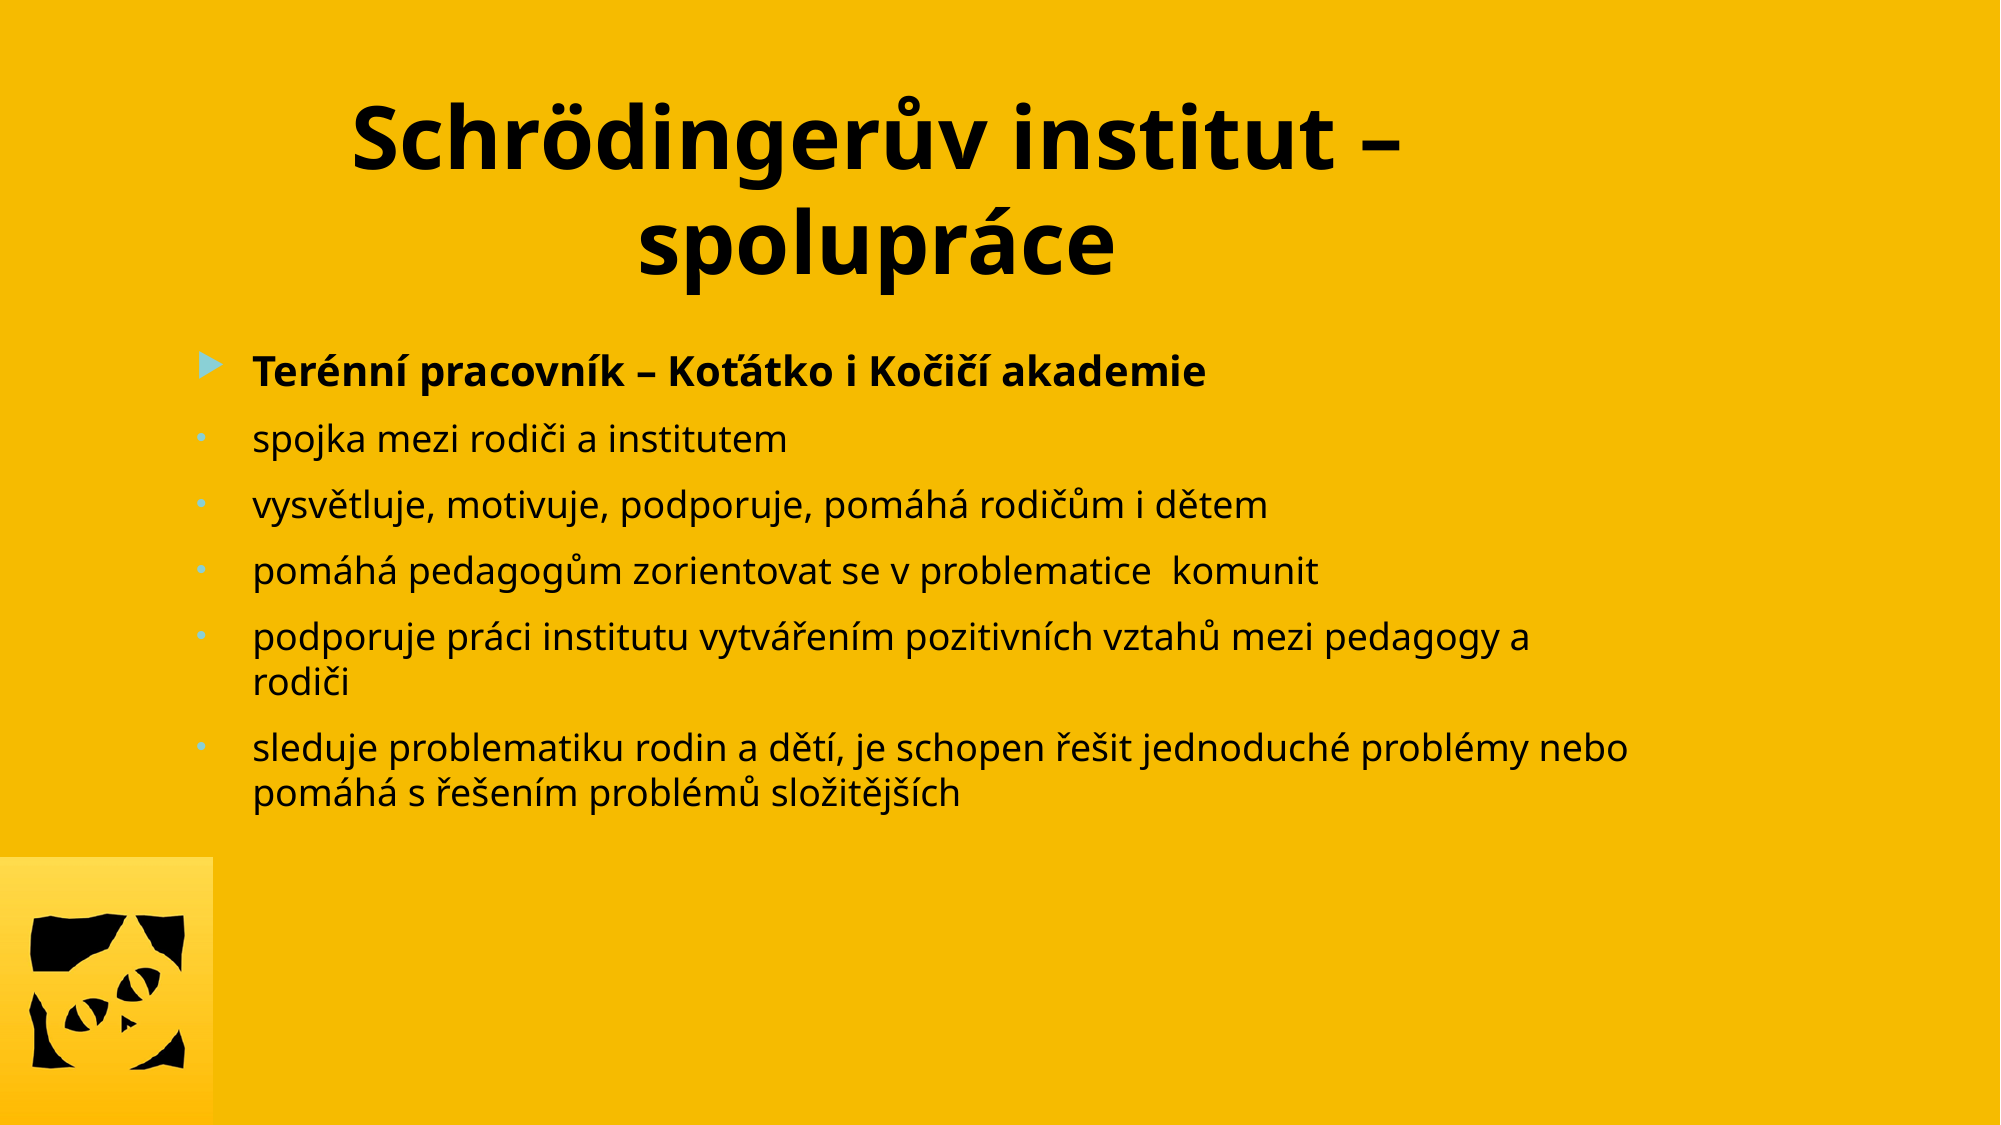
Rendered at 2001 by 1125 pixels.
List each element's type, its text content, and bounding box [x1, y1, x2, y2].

title Schrödingerův institut – spolupráce [106, 74, 1649, 304]
list Terénní pracovník – Koťátko i Kočičí akademie spojka mezi rodiči a institutem vysvětluje, motivuje, podporuje, pomáhá rodičům i dětem pomáhá pedagogům zorientovat se v problematice komunit podporuje práci institutu vytvářením pozitivních vztahů mezi pedagogy a rodiči sleduje problematiku rodin a dětí, je schopen řešit jednoduché problémy nebo pomáhá s řešením problémů složitějších [181, 336, 1649, 1025]
picture [0, 857, 213, 1125]
